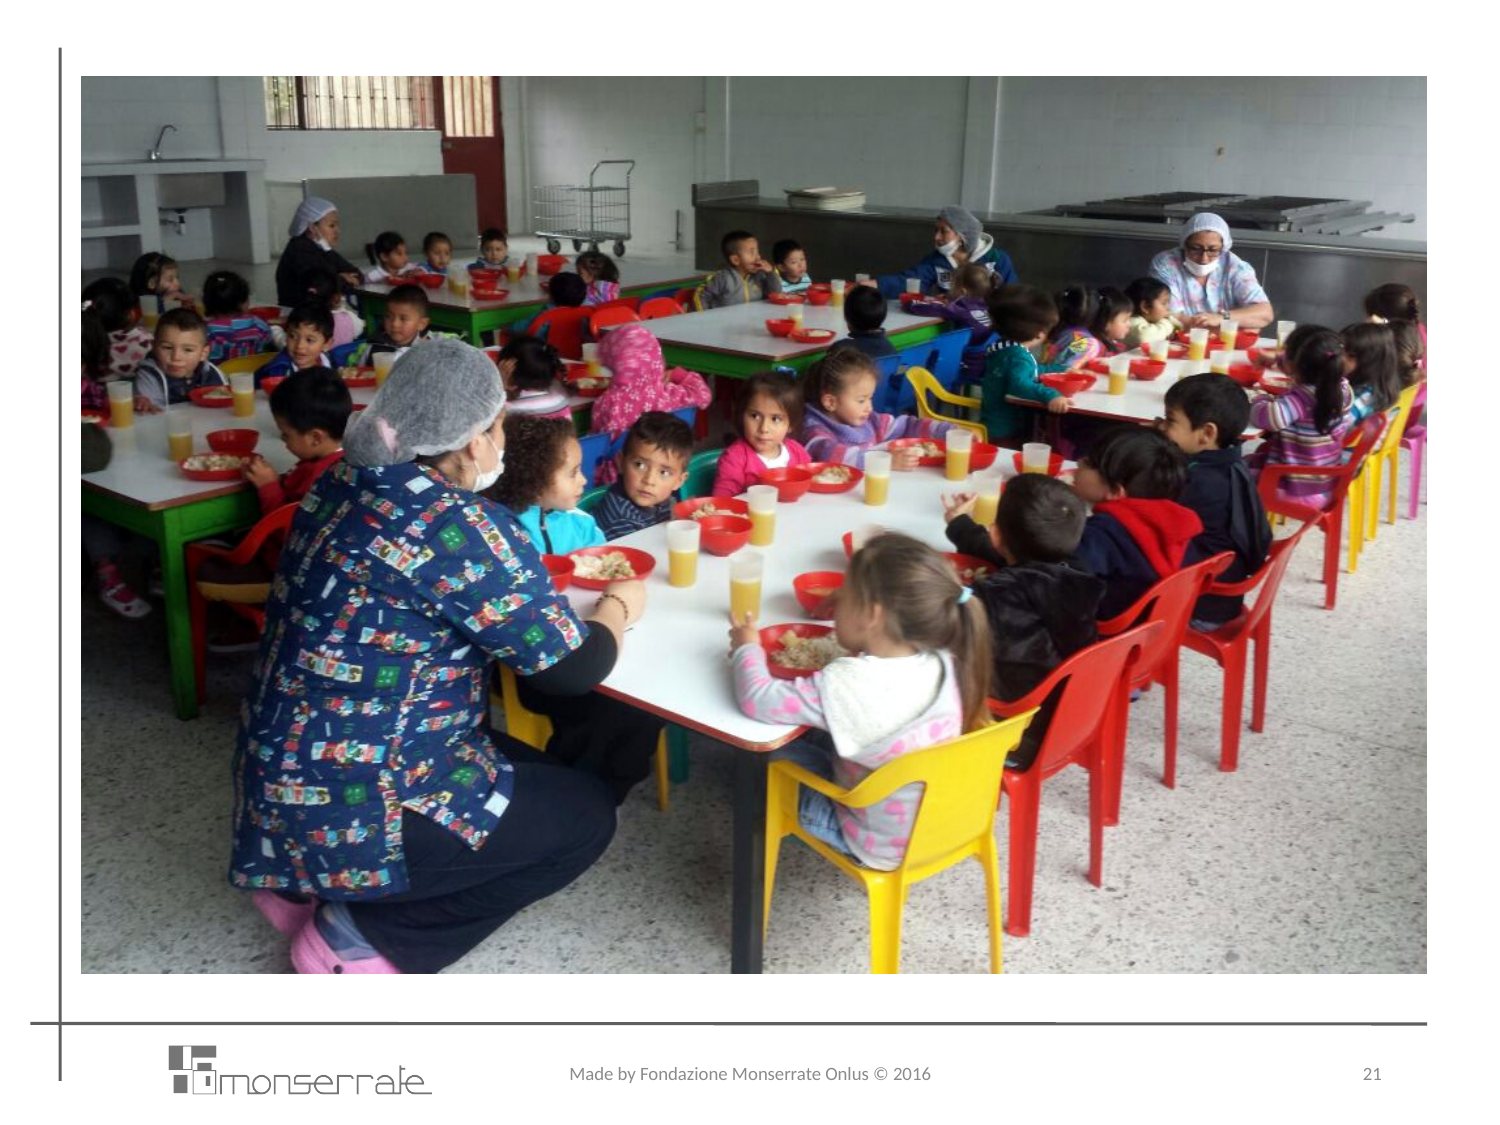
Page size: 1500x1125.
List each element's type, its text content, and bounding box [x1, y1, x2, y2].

footer Made by Fondazione Monserrate Onlus © 2016 [496, 1042, 1004, 1103]
picture [157, 1042, 441, 1104]
picture [81, 76, 1427, 974]
slide_number 21 [1059, 1042, 1397, 1103]
